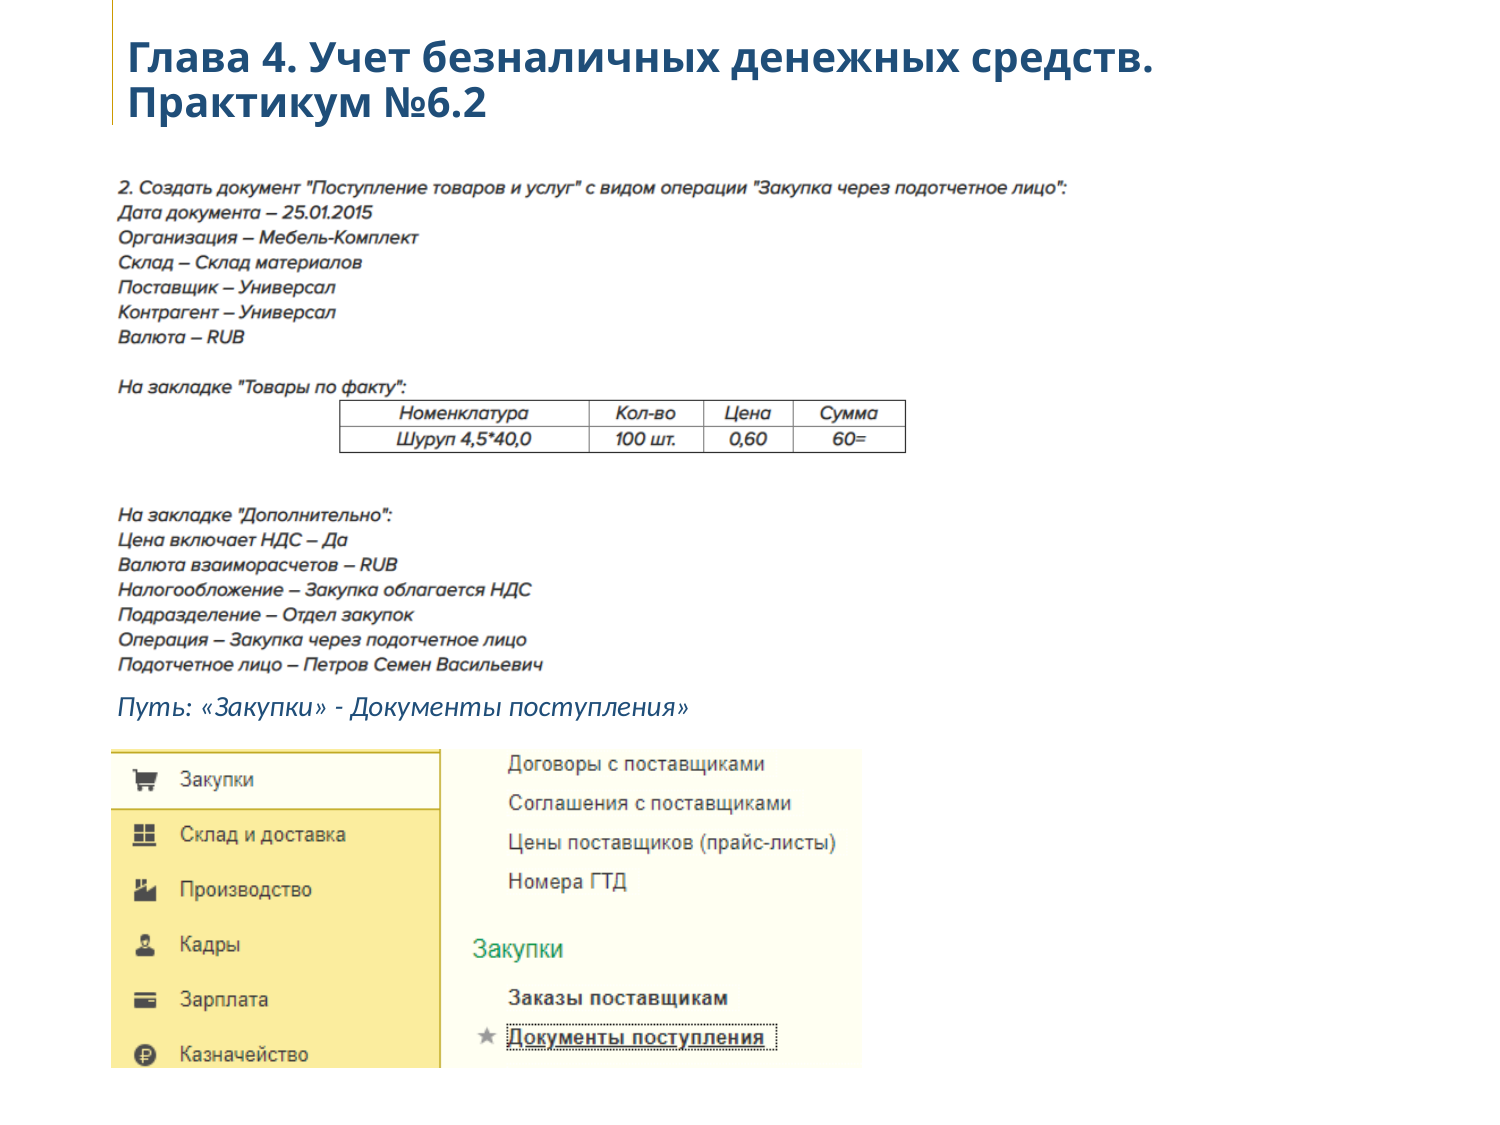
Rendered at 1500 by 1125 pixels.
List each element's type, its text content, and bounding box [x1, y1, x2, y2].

text_box Путь: «Закупки» - Документы поступления» [102, 691, 707, 730]
picture [99, 162, 1075, 691]
title Глава 4. Учет безналичных денежных средств. Практикум №6.2 [111, 0, 1500, 190]
picture [111, 749, 862, 1068]
